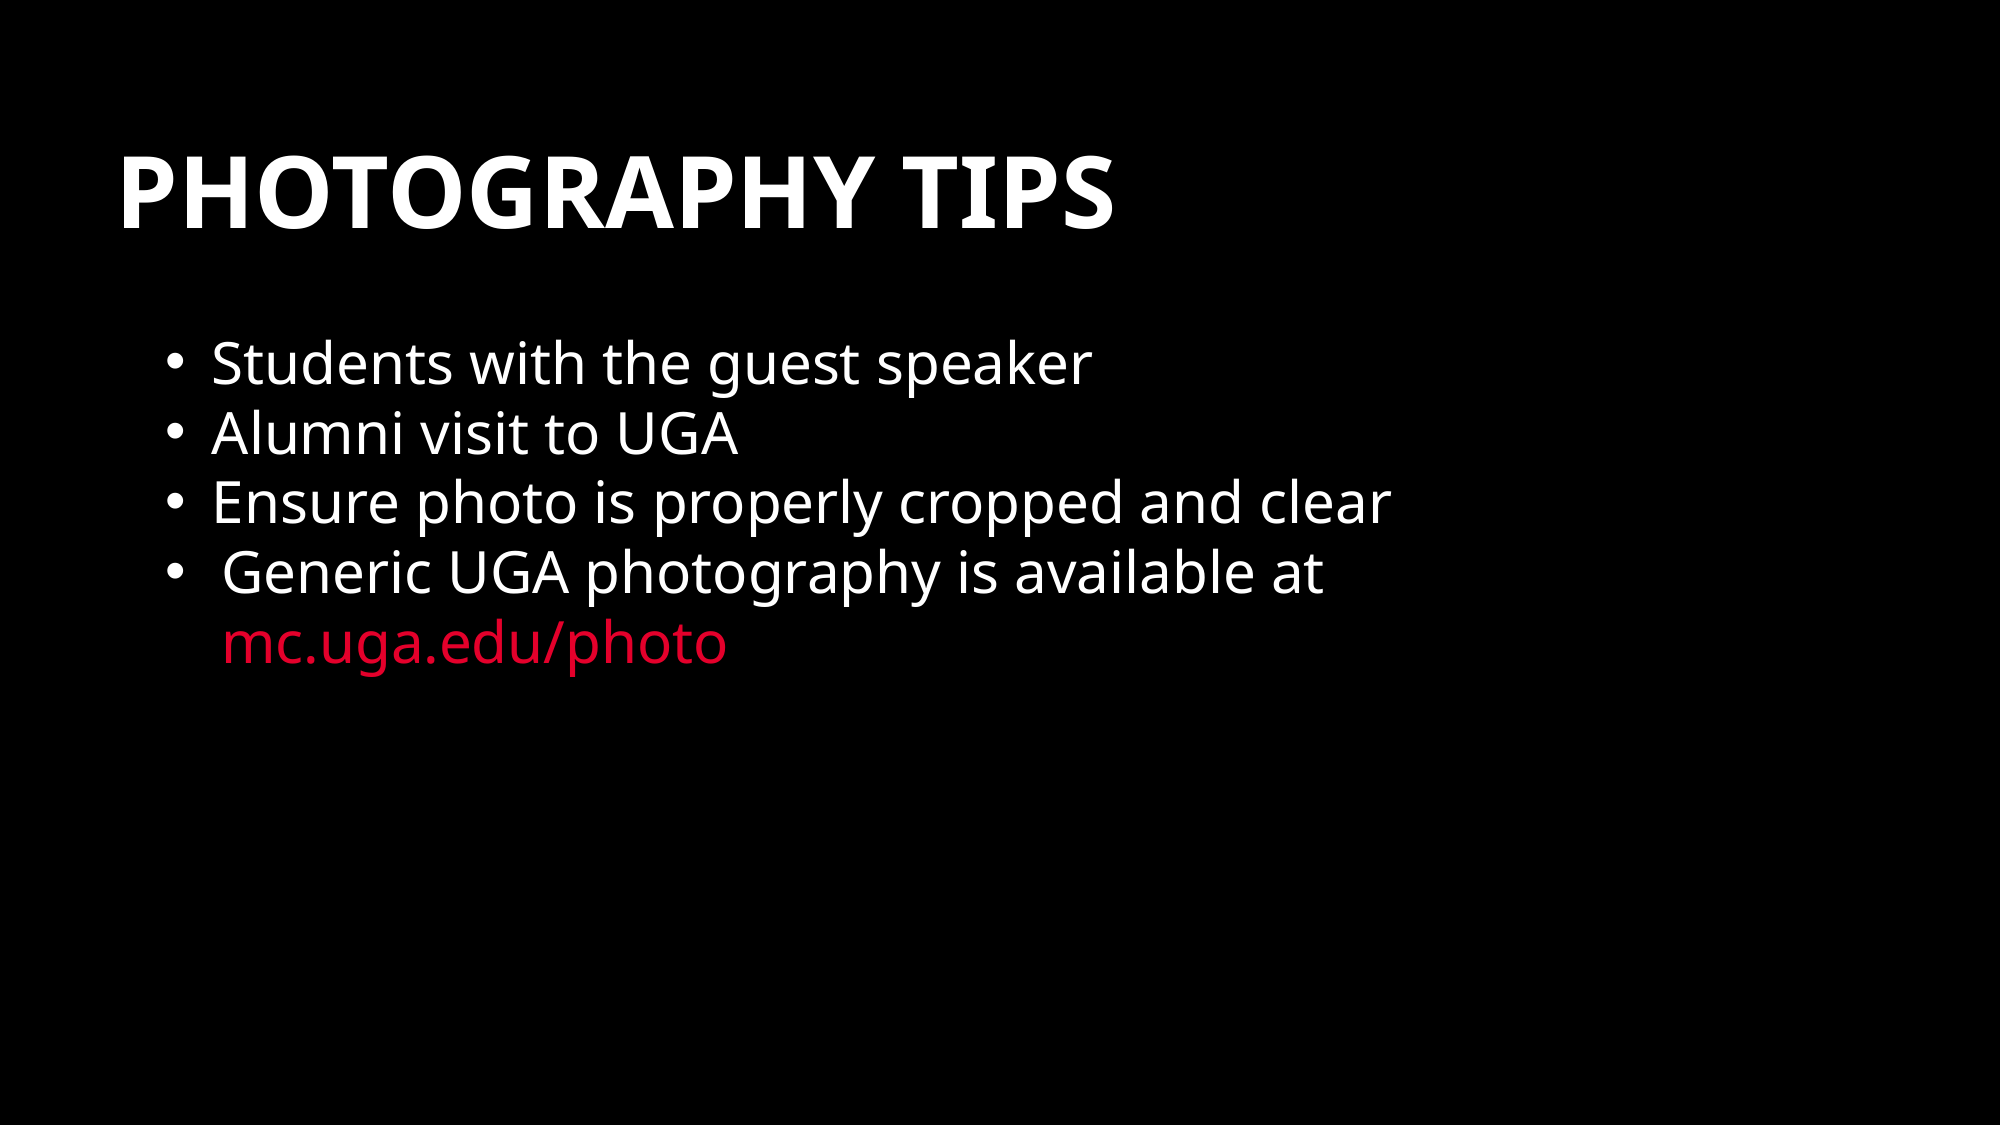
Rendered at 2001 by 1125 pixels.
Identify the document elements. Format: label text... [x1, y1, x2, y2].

text_box PHOTOGRAPHY TIPS [100, 121, 1459, 257]
text_box Students with the guest speaker Alumni visit to UGA Ensure photo is properly cropped and clear Generic UGA photography is available at mc.uga.edu/photo [150, 318, 1813, 683]
